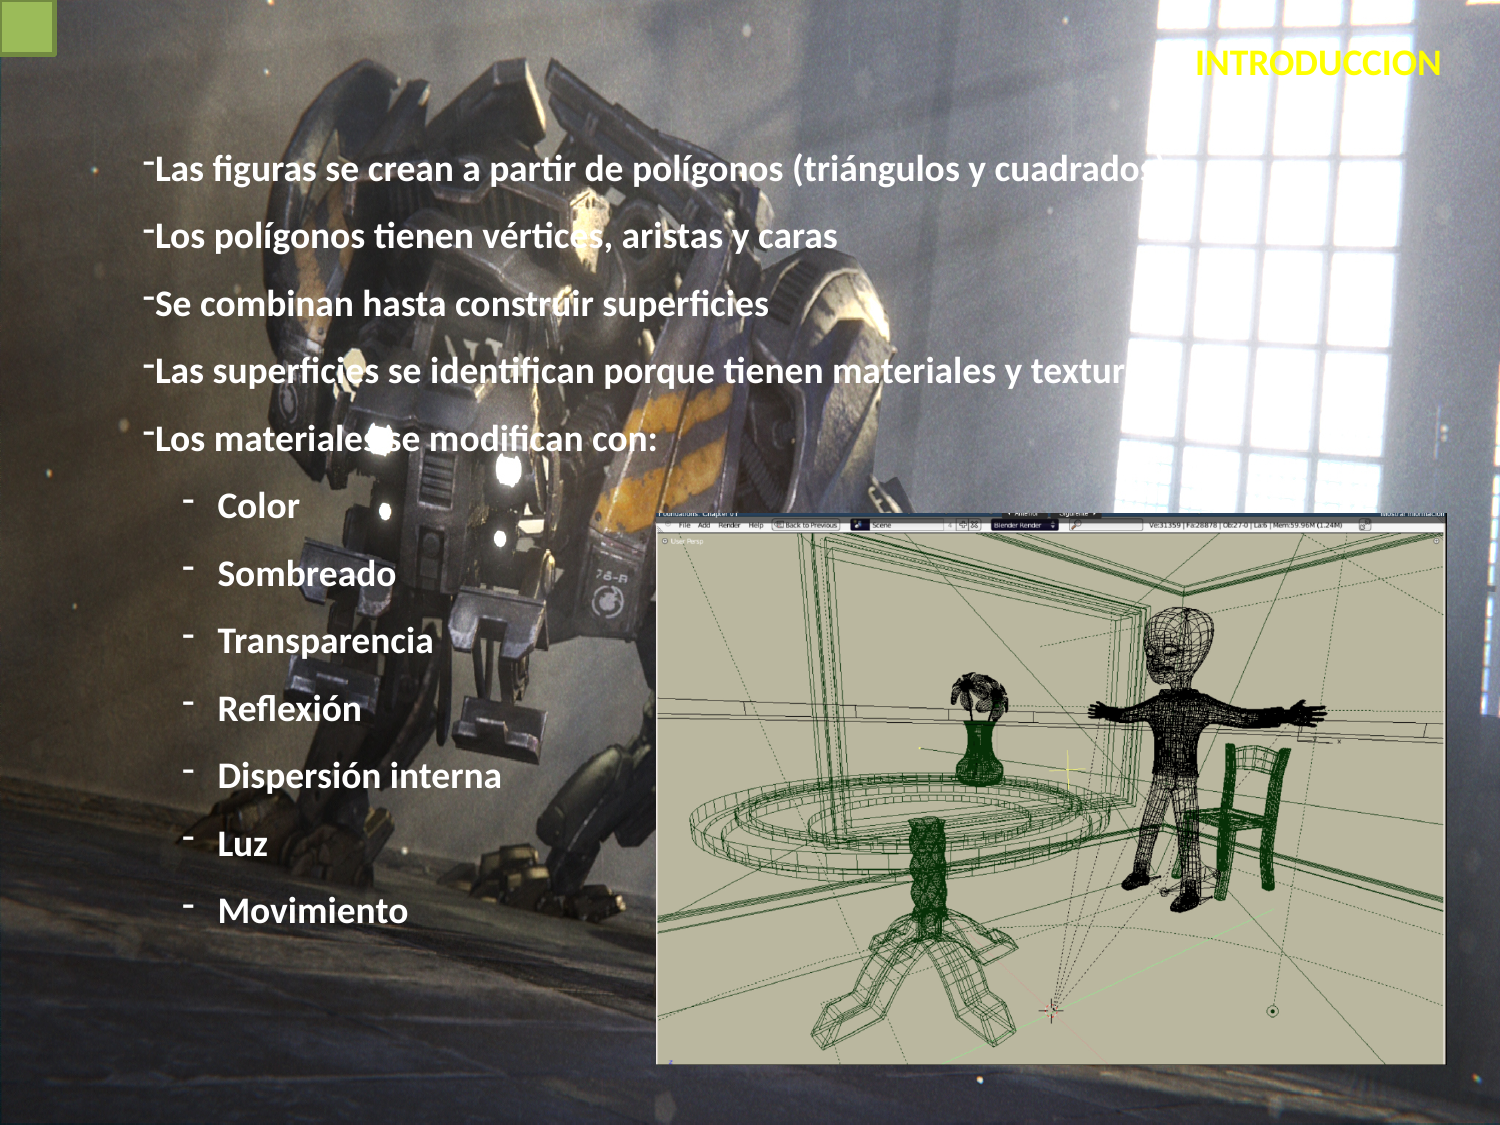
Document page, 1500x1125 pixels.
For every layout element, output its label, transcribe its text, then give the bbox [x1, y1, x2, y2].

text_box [655, 512, 1448, 1066]
text_box INTRODUCCION [1180, 30, 1457, 91]
picture [0, 0, 1500, 1125]
text_box [0, 0, 57, 57]
text_box Las figuras se crean a partir de polígonos (triángulos y cuadrados) Los polígonos tienen vértices, aristas y caras Se combinan hasta construir superficies Las superficies se identifican porque tienen materiales y texturas Los materiales se modifican con: Color Sombreado Transparencia Reflexión Dispersión interna Luz Movimiento [127, 113, 1184, 939]
